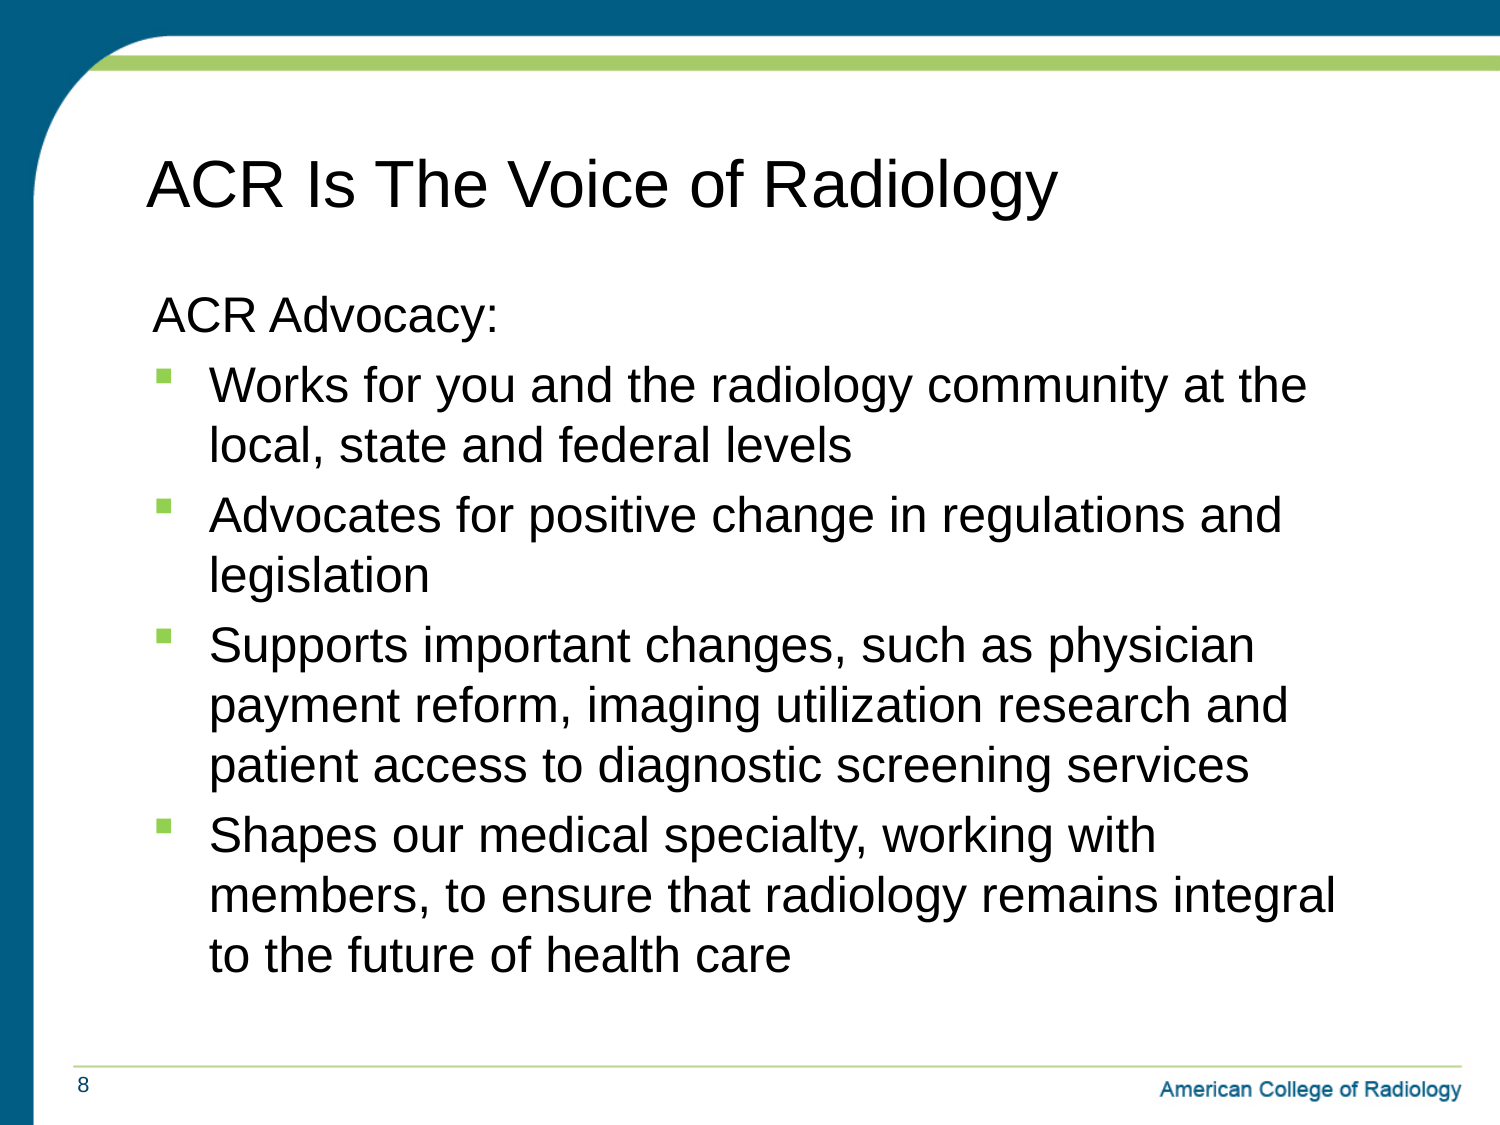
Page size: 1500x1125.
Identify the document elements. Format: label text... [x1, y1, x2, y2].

picture [34, 36, 1500, 1125]
title ACR Is The Voice of Radiology [112, 112, 1463, 251]
list ACR Advocacy: Works for you and the radiology community at the local, state and federal levels Advocates for positive change in regulations and legislation Supports important changes, such as physician payment reform, imaging utilization research and patient access to diagnostic screening services Shapes our medical specialty, working with members, to ensure that radiology remains integral to the future of health care [137, 274, 1388, 1038]
footer 8 [62, 1062, 213, 1125]
